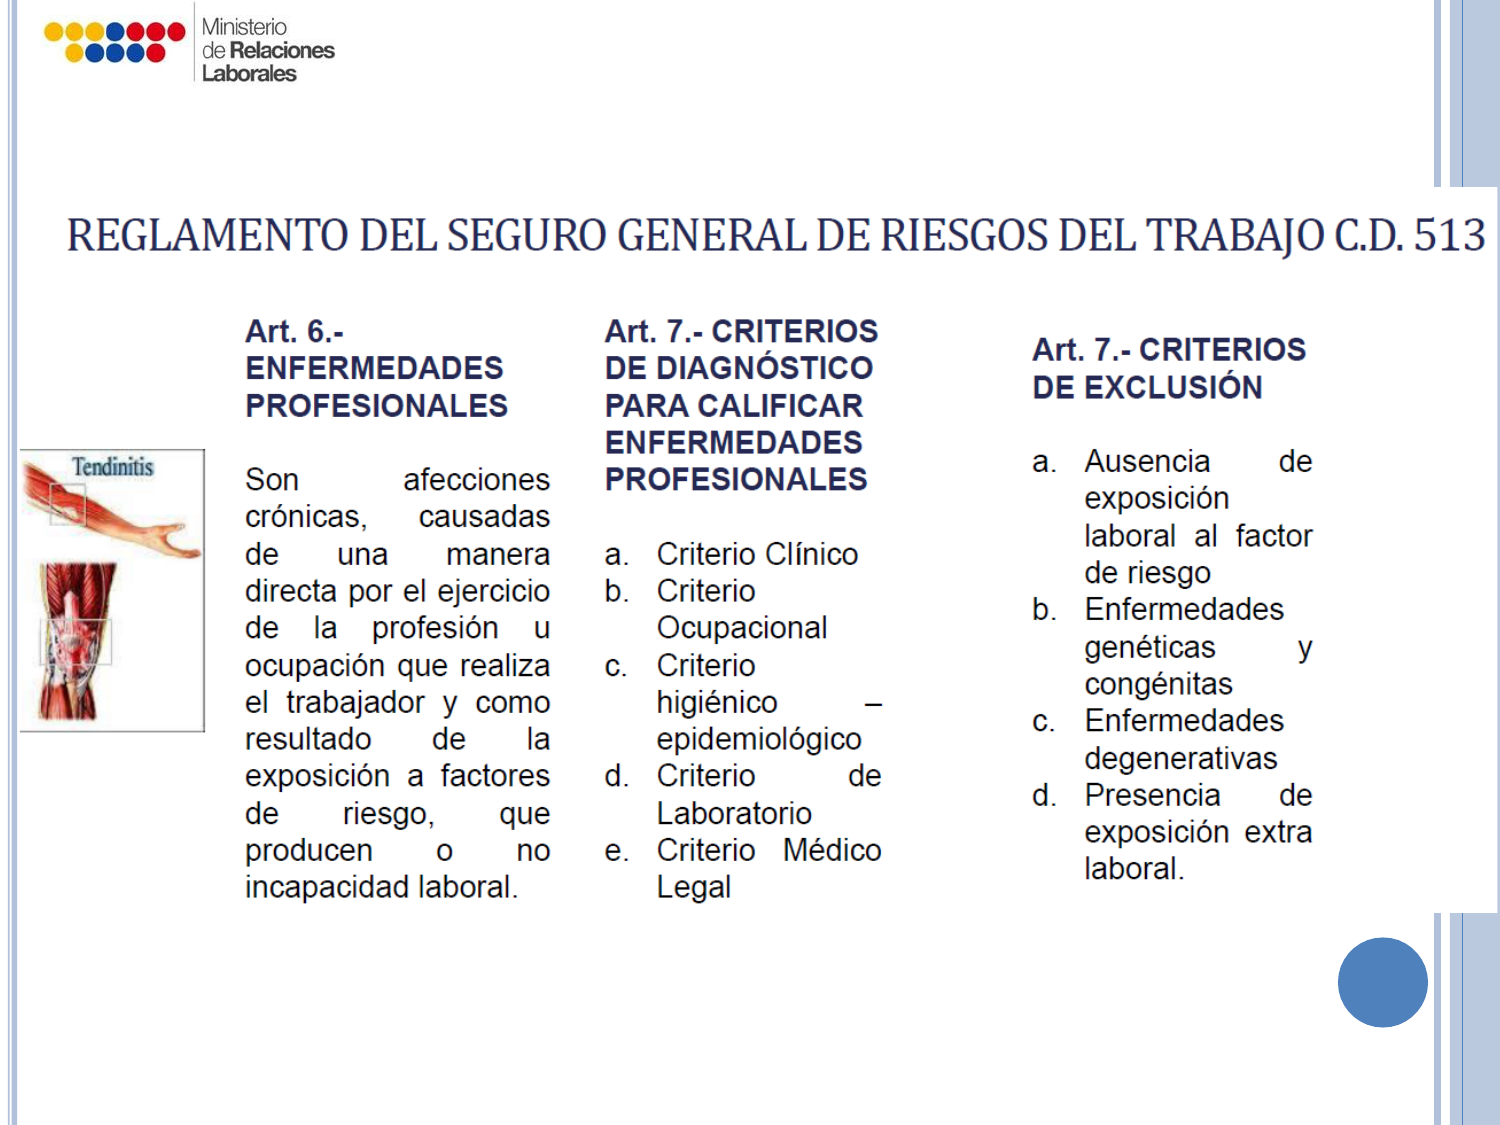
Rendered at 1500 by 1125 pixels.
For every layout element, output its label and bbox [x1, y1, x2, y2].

picture [19, 187, 1498, 913]
picture [41, 0, 336, 86]
